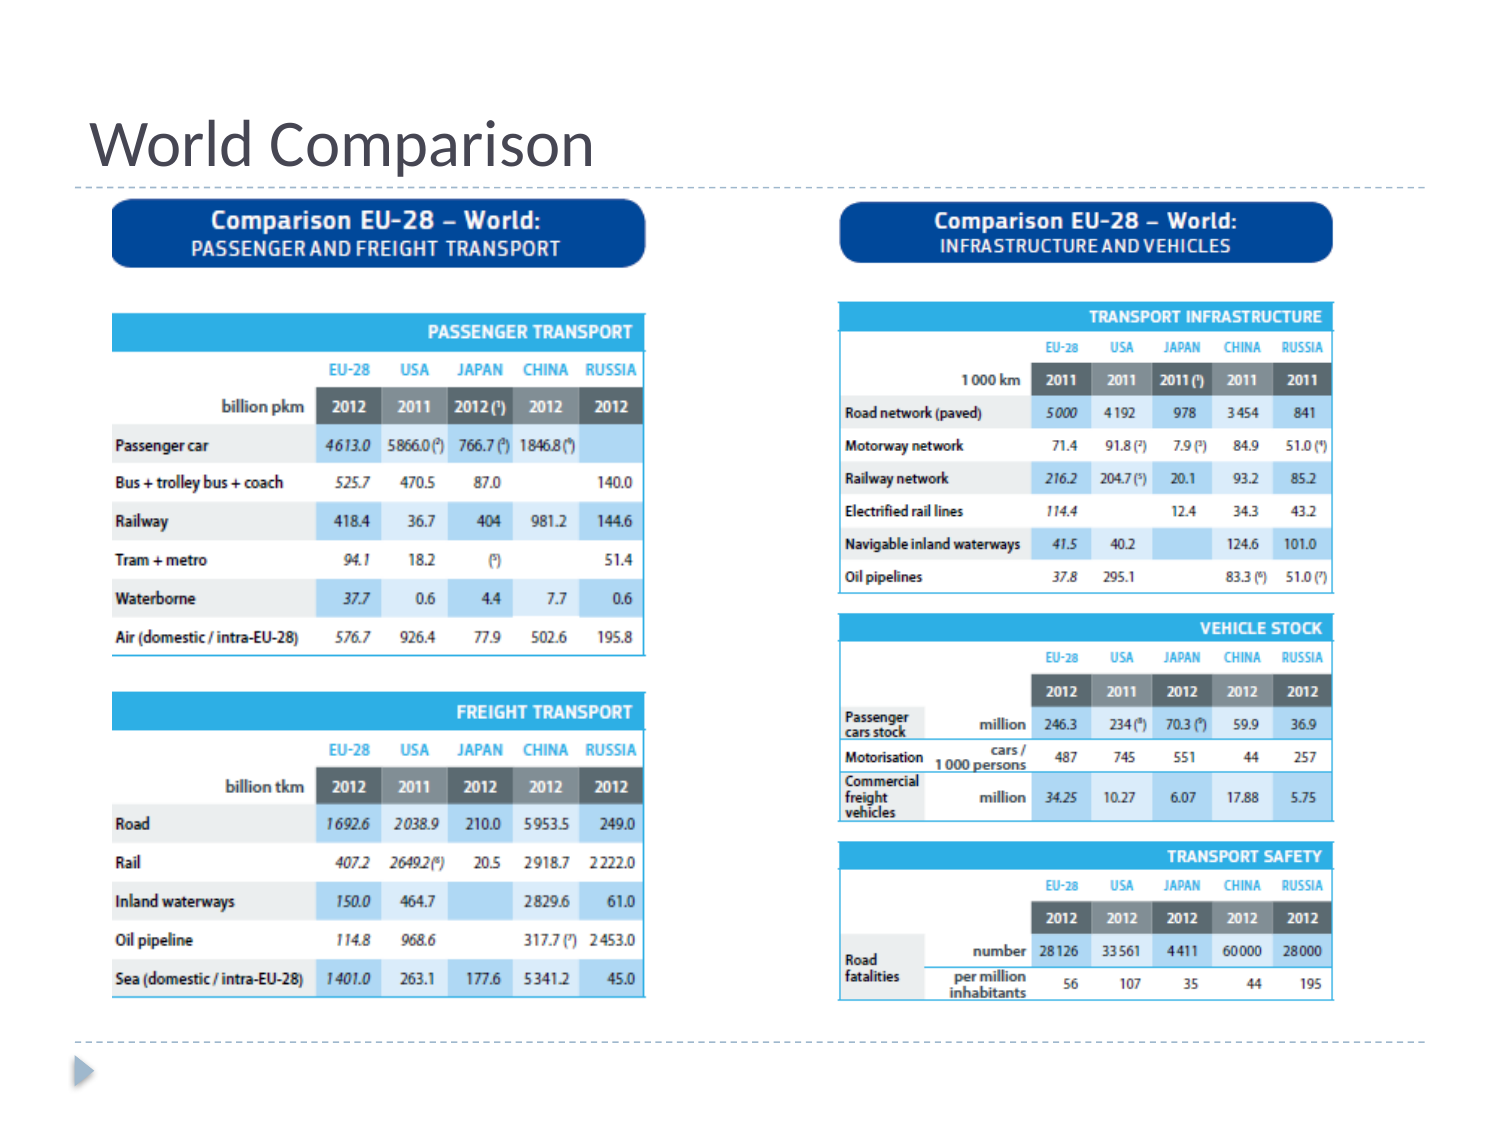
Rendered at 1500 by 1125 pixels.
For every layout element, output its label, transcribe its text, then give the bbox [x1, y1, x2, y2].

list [832, 199, 1342, 1010]
title World Comparison [75, 24, 1425, 188]
picture [111, 194, 656, 1010]
